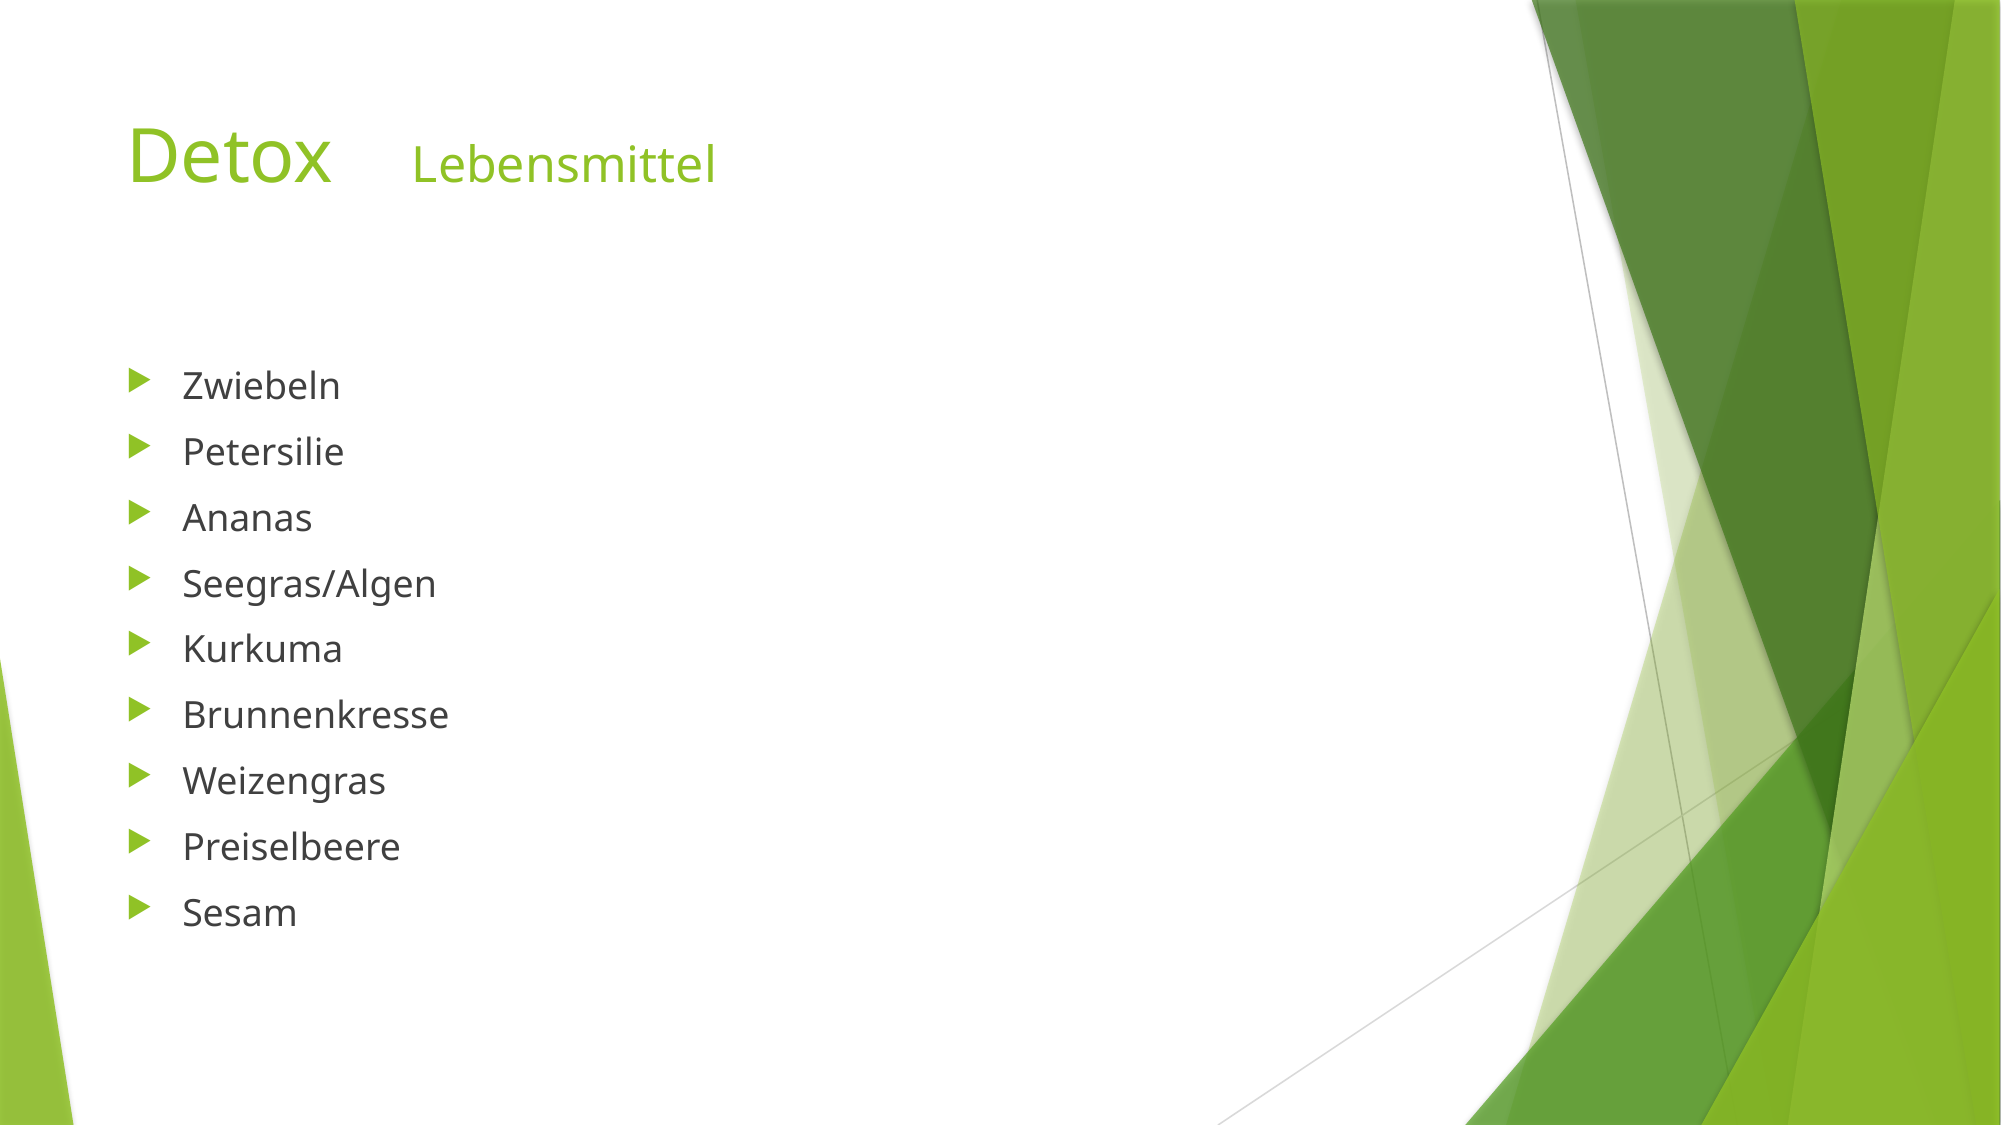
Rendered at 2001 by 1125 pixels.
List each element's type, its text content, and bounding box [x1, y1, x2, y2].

list Zwiebeln Petersilie Ananas Seegras/Algen Kurkuma Brunnenkresse Weizengras Preiselbeere Sesam [111, 354, 1522, 992]
title Detox Lebensmittel [111, 99, 1522, 317]
